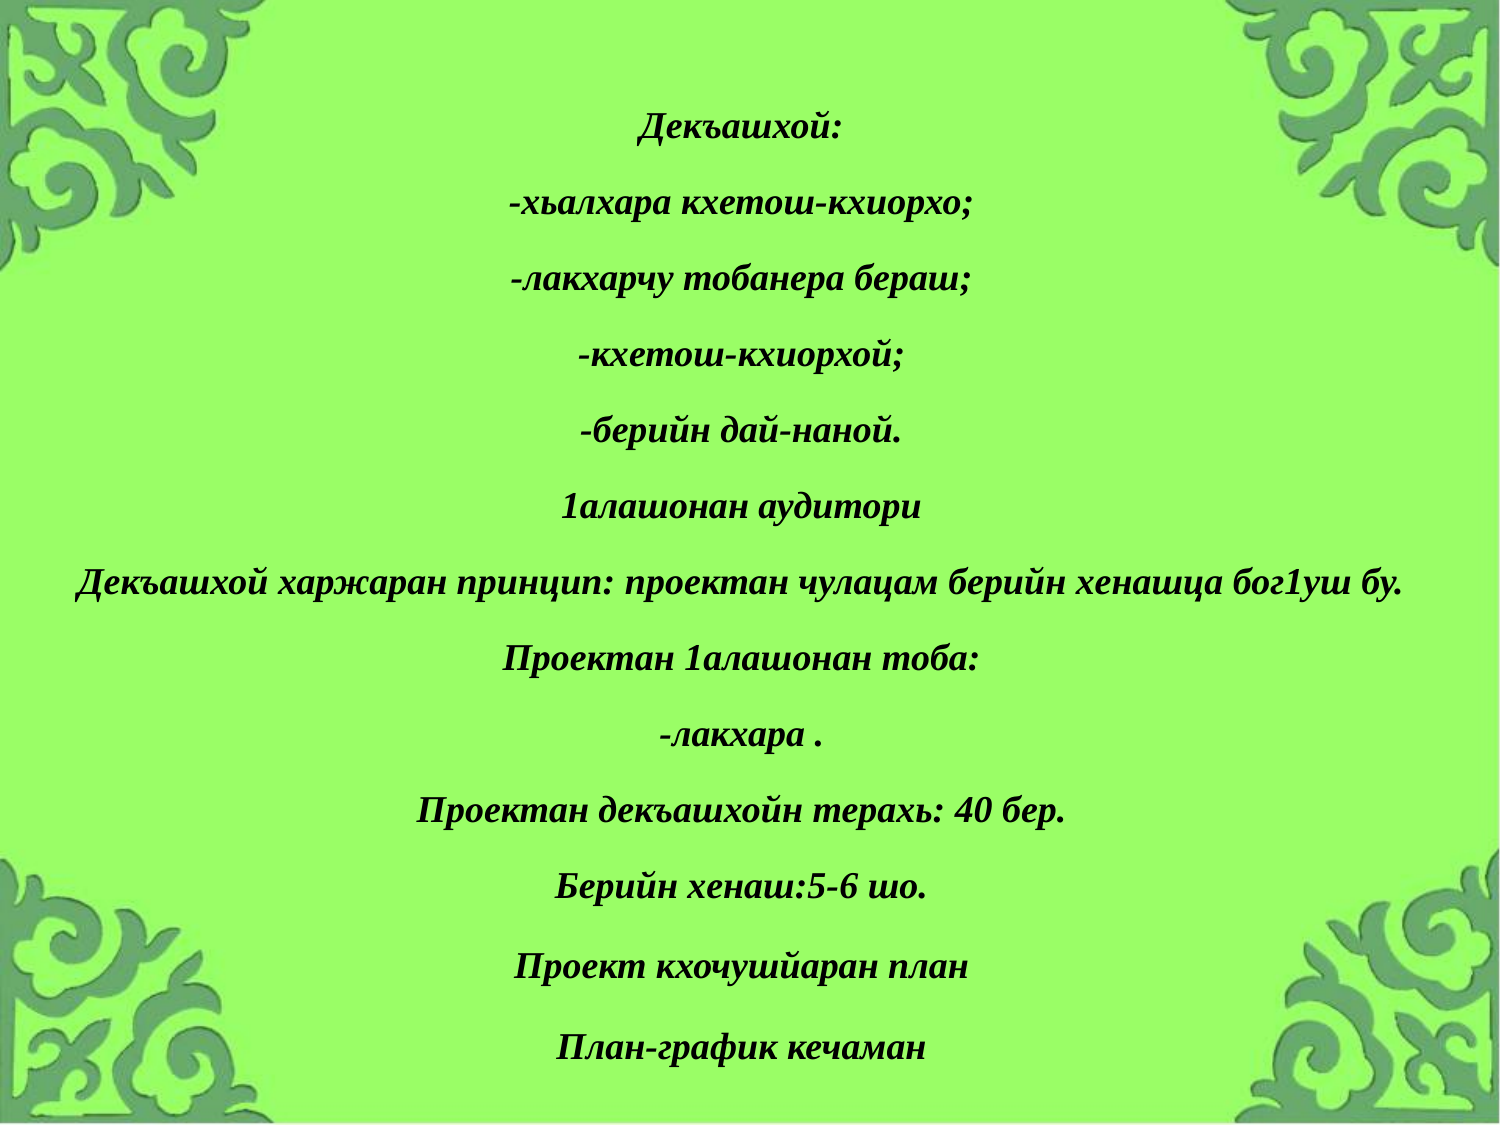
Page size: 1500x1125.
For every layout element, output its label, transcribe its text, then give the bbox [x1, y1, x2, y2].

picture [0, 0, 1500, 1125]
list Декъашхой: -хьалхара кхетош-кхиорхо; -лакхарчу тобанера бераш; -кхетош-кхиорхой; -берийн дай-наной. 1алашонан аудитори Декъашхой харжаран принцип: проектан чулацам берийн хенашца бог1уш бу. Проектан 1алашонан тоба: -лакхара . Проектан декъашхойн терахь: 40 бер. Берийн хенаш:5-6 шо. Проект кхочушйаран план План-график кечаман [58, 70, 1425, 1079]
